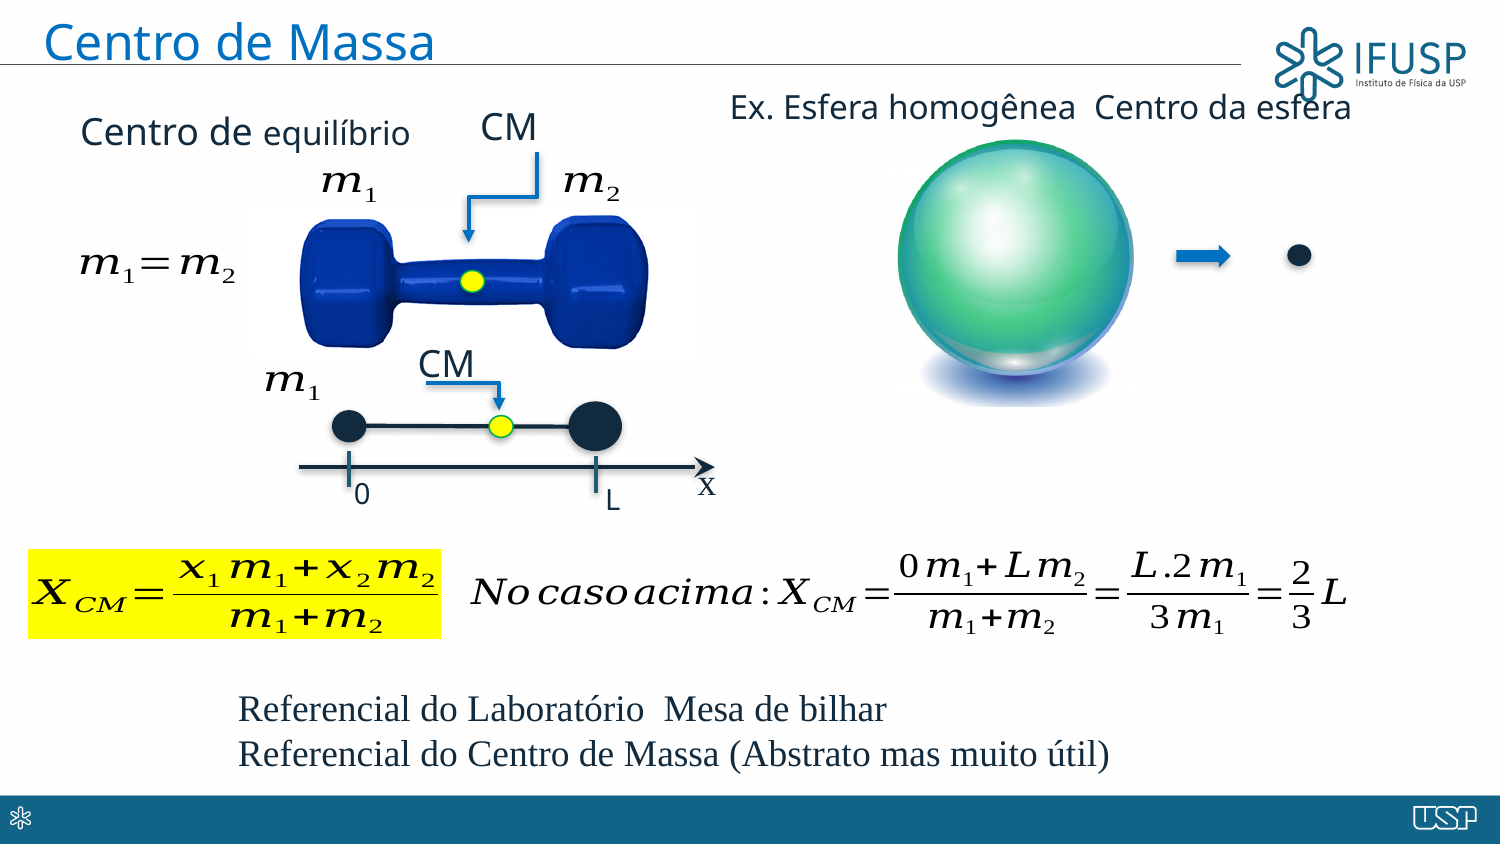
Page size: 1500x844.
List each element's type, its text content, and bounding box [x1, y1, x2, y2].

text_box Centro de equilíbrio [65, 100, 433, 161]
picture [0, 0, 1500, 844]
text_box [425, 382, 500, 411]
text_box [331, 401, 623, 452]
text_box 0 [339, 476, 383, 519]
text_box x [682, 450, 827, 511]
text_box [1286, 243, 1313, 267]
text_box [457, 162, 549, 232]
text_box CM [465, 95, 586, 155]
text_box [1175, 243, 1232, 269]
text_box Centro de Massa [28, 3, 517, 79]
text_box L [590, 476, 658, 524]
text_box CM [402, 368, 523, 393]
